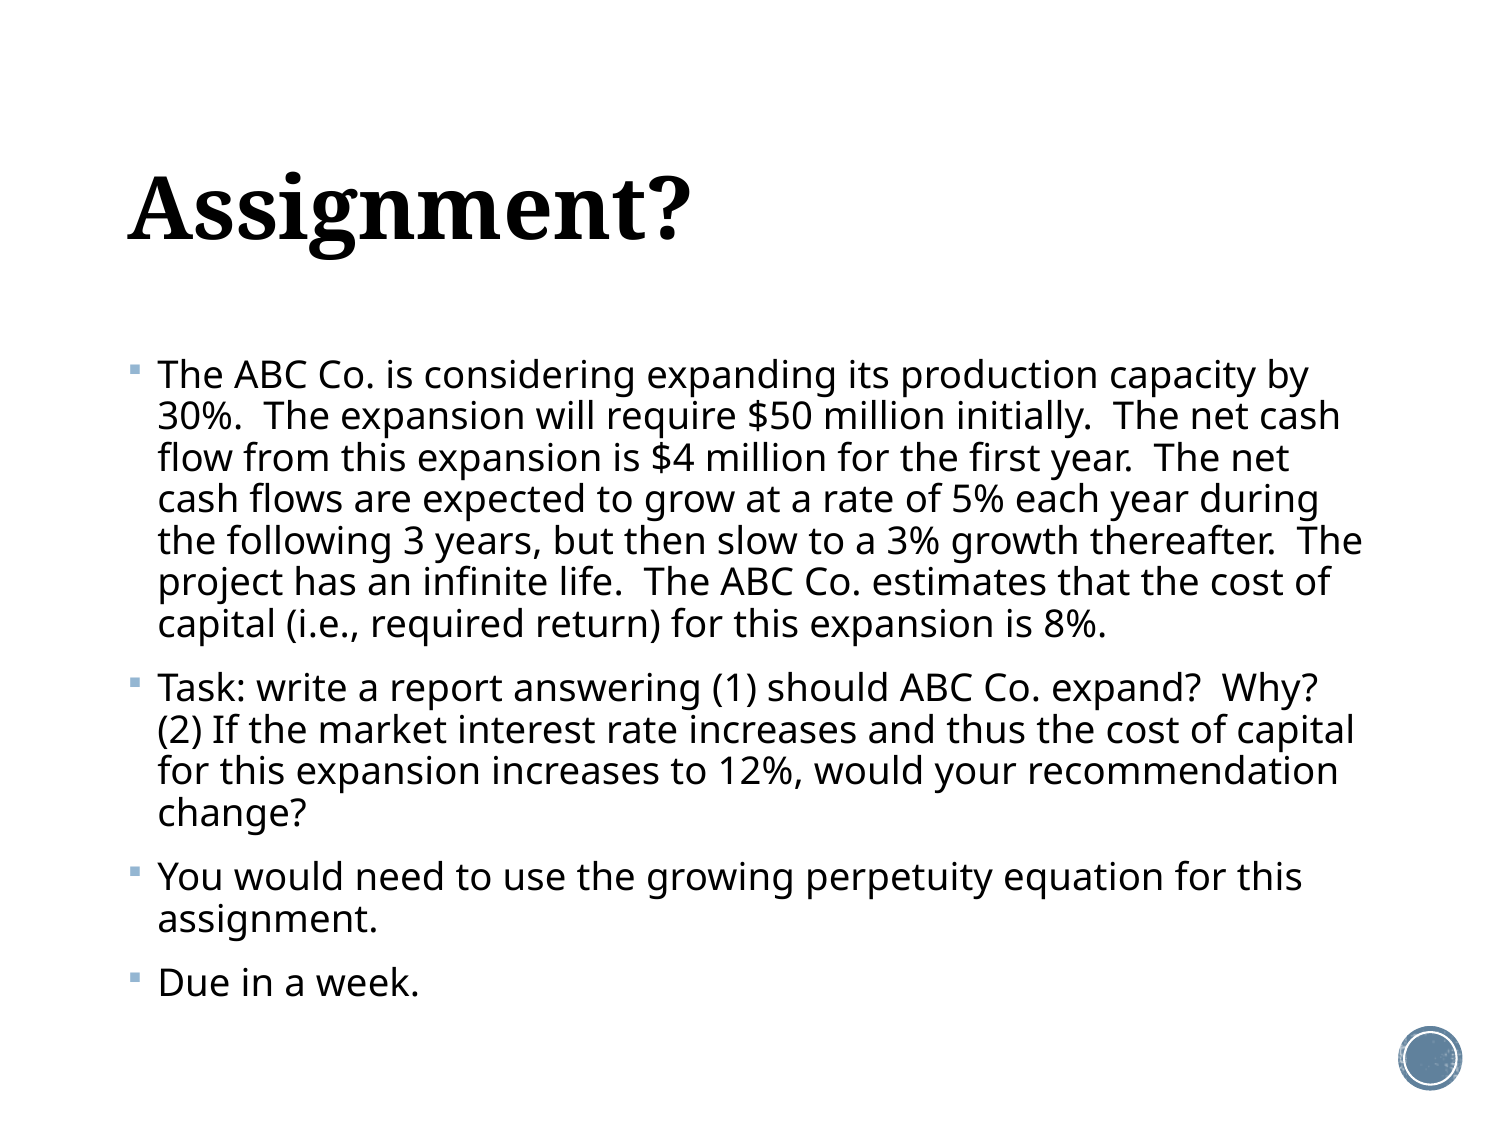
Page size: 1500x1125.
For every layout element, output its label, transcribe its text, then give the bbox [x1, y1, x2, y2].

title Assignment? [112, 79, 1388, 344]
list The ABC Co. is considering expanding its production capacity by 30%. The expansion will require $50 million initially. The net cash flow from this expansion is $4 million for the first year. The net cash flows are expected to grow at a rate of 5% each year during the following 3 years, but then slow to a 3% growth thereafter. The project has an infinite life. The ABC Co. estimates that the cost of capital (i.e., required return) for this expansion is 8%. Task: write a report answering (1) should ABC Co. expand? Why? (2) If the market interest rate increases and thus the cost of capital for this expansion increases to 12%, would your recommendation change? You would need to use the growing perpetuity equation for this assignment. Due in a week. [112, 348, 1388, 1013]
